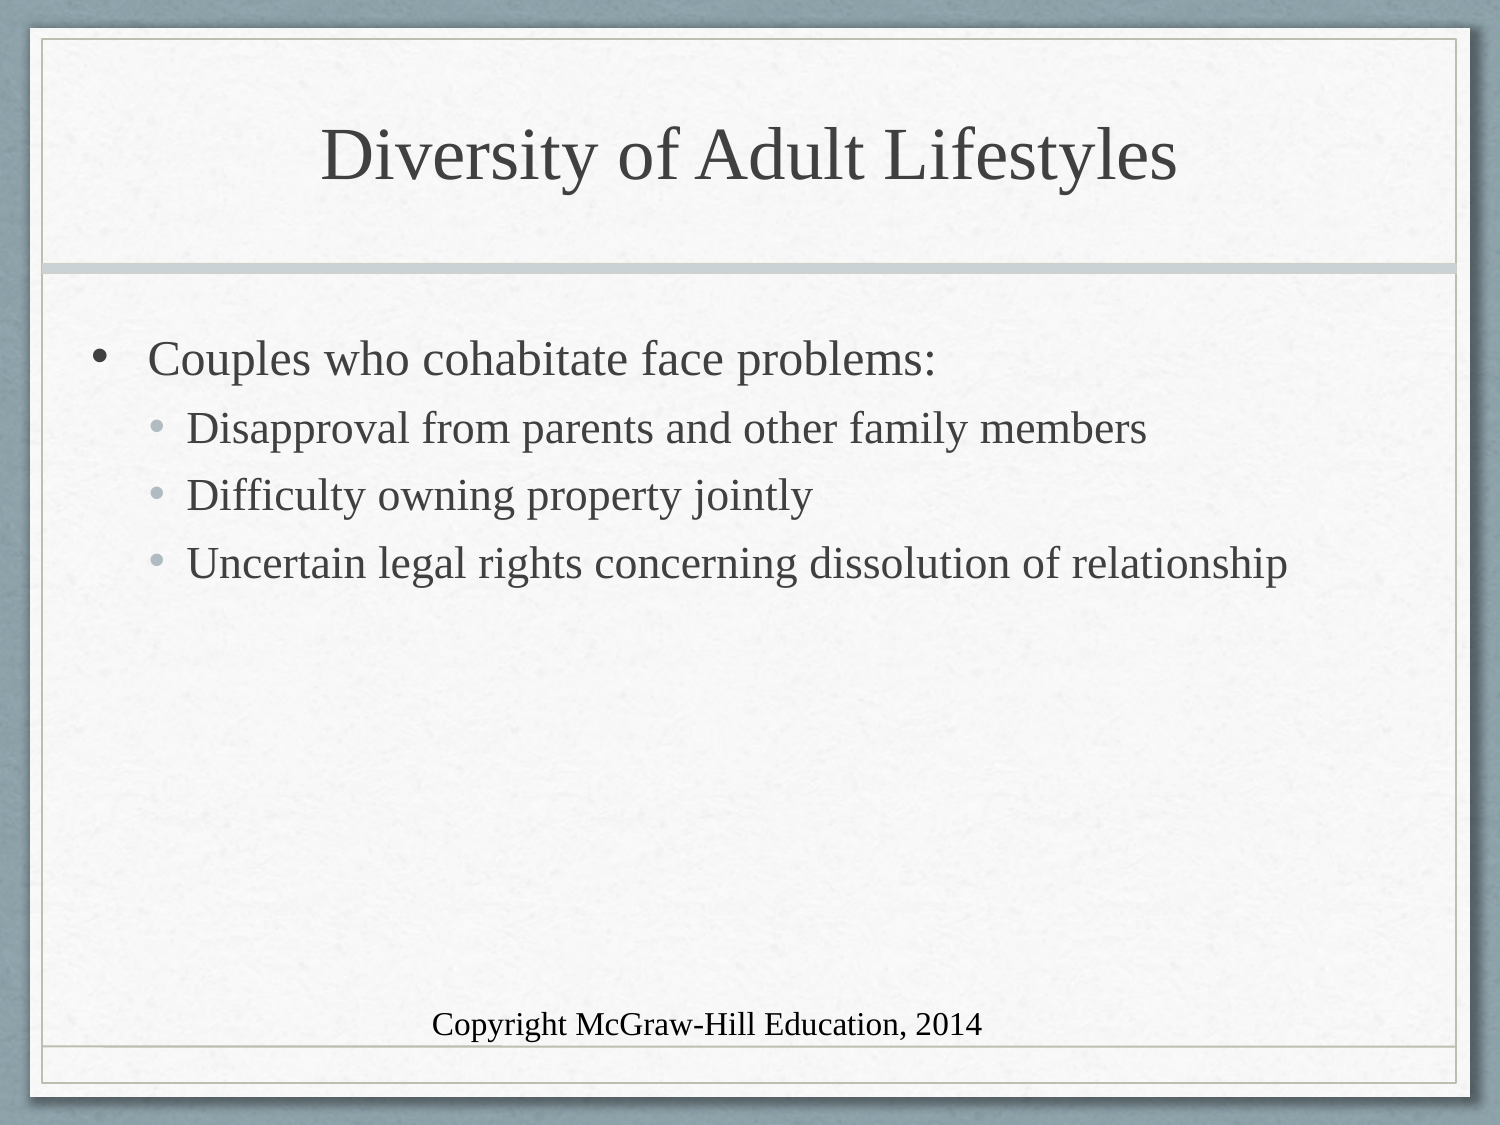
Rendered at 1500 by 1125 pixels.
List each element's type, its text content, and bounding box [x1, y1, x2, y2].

picture [30, 28, 1470, 1097]
list Couples who cohabitate face problems: Disapproval from parents and other family members Difficulty owning property jointly Uncertain legal rights concerning dissolution of relationship [76, 317, 1398, 963]
text_box Copyright McGraw-Hill Education, 2014 [274, 994, 1141, 1050]
title Diversity of Adult Lifestyles [147, 40, 1353, 260]
